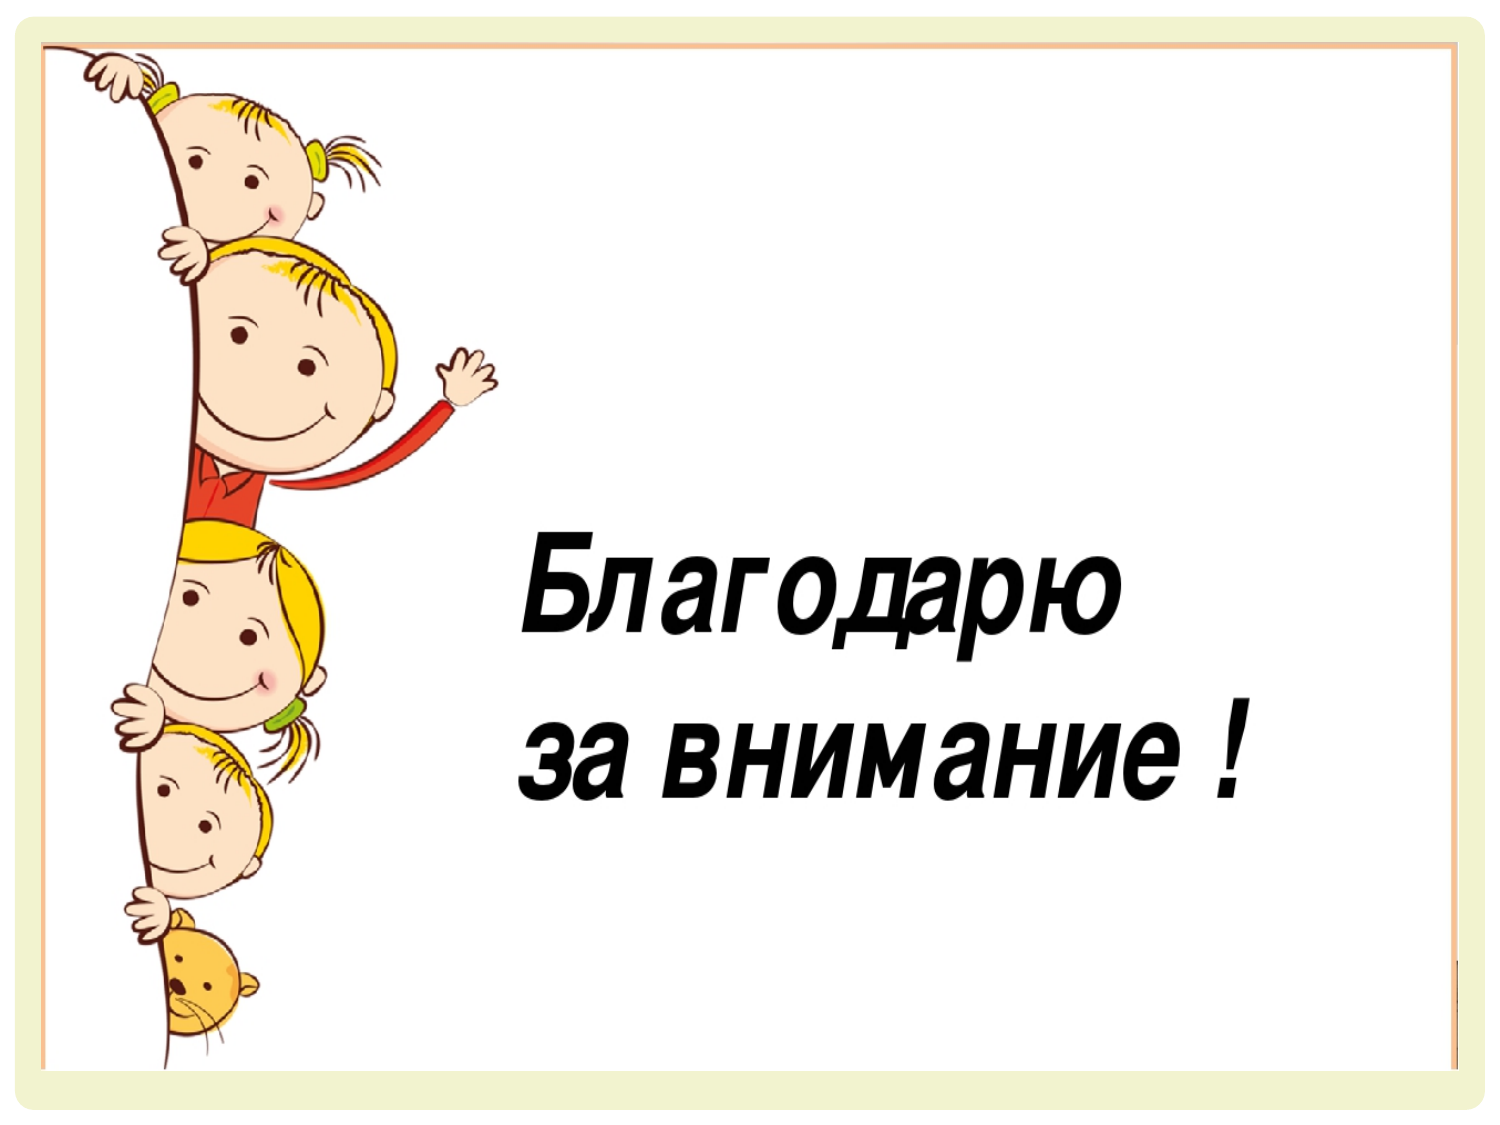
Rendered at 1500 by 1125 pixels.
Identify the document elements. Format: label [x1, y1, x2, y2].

list [41, 42, 1459, 1071]
